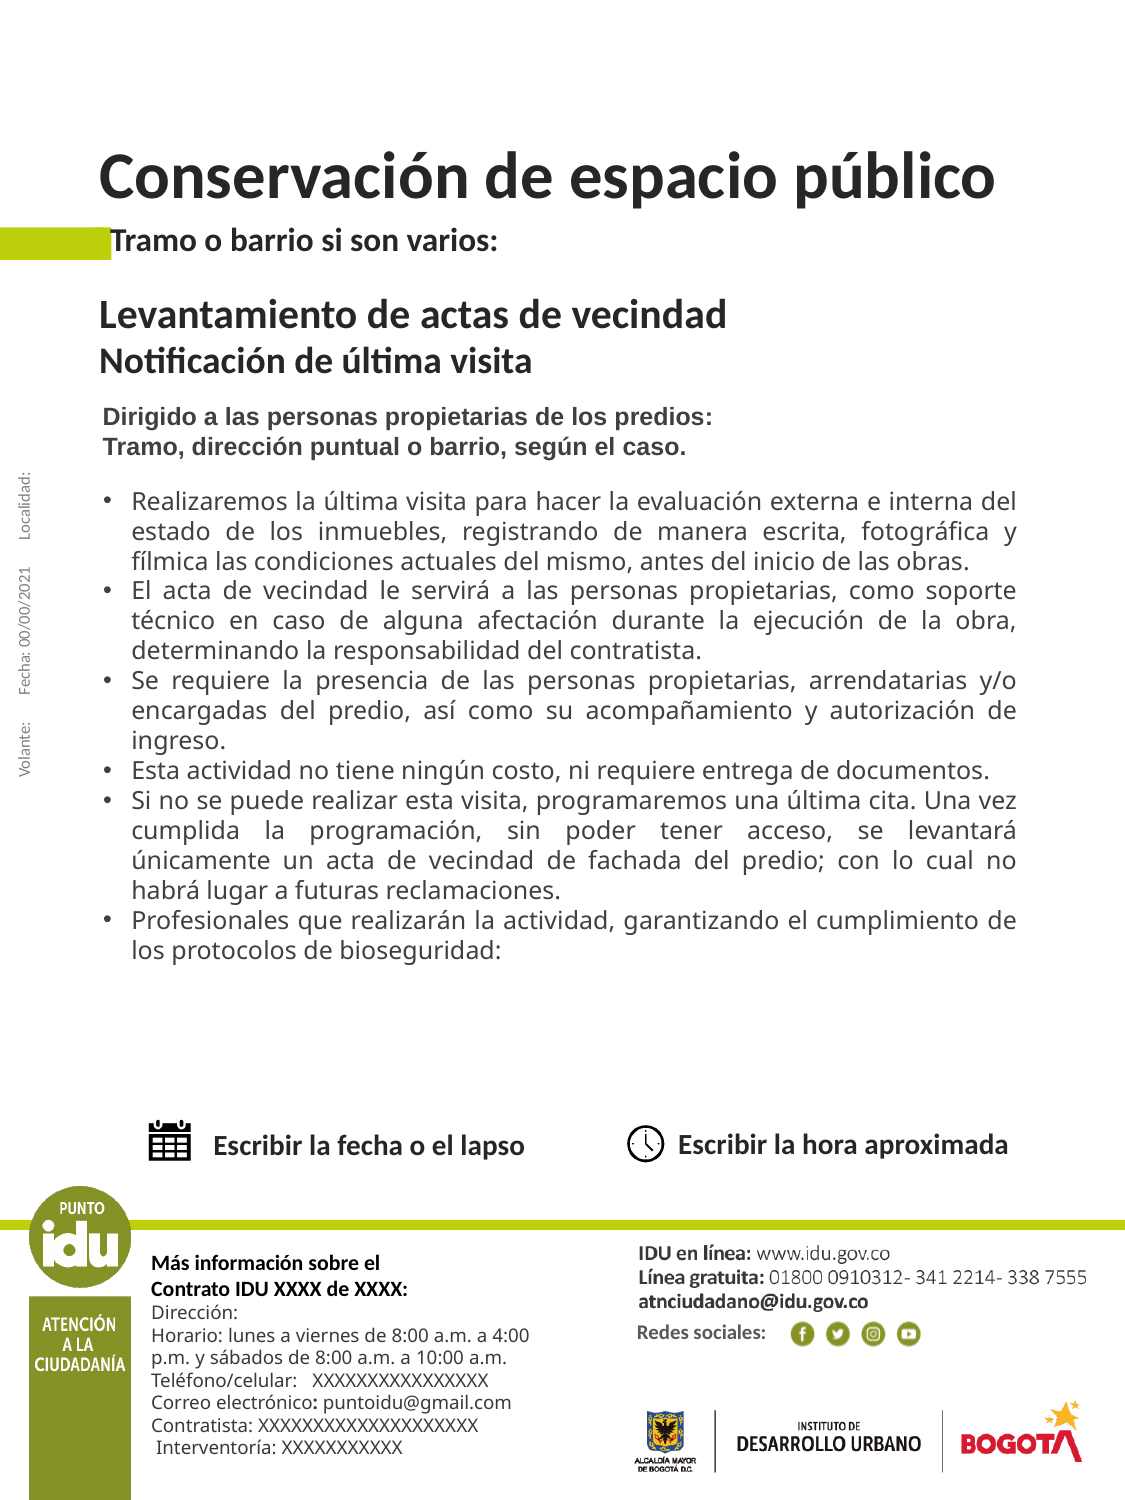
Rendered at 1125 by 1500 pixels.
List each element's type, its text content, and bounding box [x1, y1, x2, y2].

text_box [622, 1117, 1125, 1169]
text_box Realizaremos la última visita para hacer la evaluación externa e interna del estado de los inmuebles, registrando de manera escrita, fotográfica y fílmica las condiciones actuales del mismo, antes del inicio de las obras. El acta de vecindad le servirá a las personas propietarias, como soporte técnico en caso de alguna afectación durante la ejecución de la obra, determinando la responsabilidad del contratista. Se requiere la presencia de las personas propietarias, arrendatarias y/o encargadas del predio, así como su acompañamiento y autorización de ingreso. Esta actividad no tiene ningún costo, ni requiere entrega de documentos. Si no se puede realizar esta visita, programaremos una última cita. Una vez cumplida la programación, sin poder tener acceso, se levantará únicamente un acta de vecindad de fachada del predio; con lo cual no habrá lugar a futuras reclamaciones. Profesionales que realizarán la actividad, garantizando el cumplimiento de los protocolos de bioseguridad: [88, 477, 1033, 972]
text_box Tramo o barrio si son varios: [95, 220, 743, 266]
picture [612, 1378, 1125, 1500]
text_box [140, 1111, 747, 1170]
text_box Levantamiento de actas de vecindad Notificación de última visita [84, 279, 1030, 389]
text_box Dirigido a las personas propietarias de los predios: Tramo, dirección puntual o barrio, según el caso. [87, 392, 1033, 468]
text_box Volante: Fecha: 00/00/2021 Localidad: [5, 36, 71, 793]
picture [613, 1220, 1125, 1371]
text_box Conservación de espacio público [84, 124, 1125, 220]
picture [29, 1186, 131, 1500]
text_box Más información sobre el Contrato IDU XXXX de XXXX: Dirección: Horario: lunes a viernes de 8:00 a.m. a 4:00 p.m. y sábados de 8:00 a.m. a 10:00 a.m. Teléfono/celular: XXXXXXXXXXXXXXXX Correo electrónico: puntoidu@gmail.com Contratista: XXXXXXXXXXXXXXXXXXXX Interventoría: XXXXXXXXXXX [136, 1241, 579, 1488]
